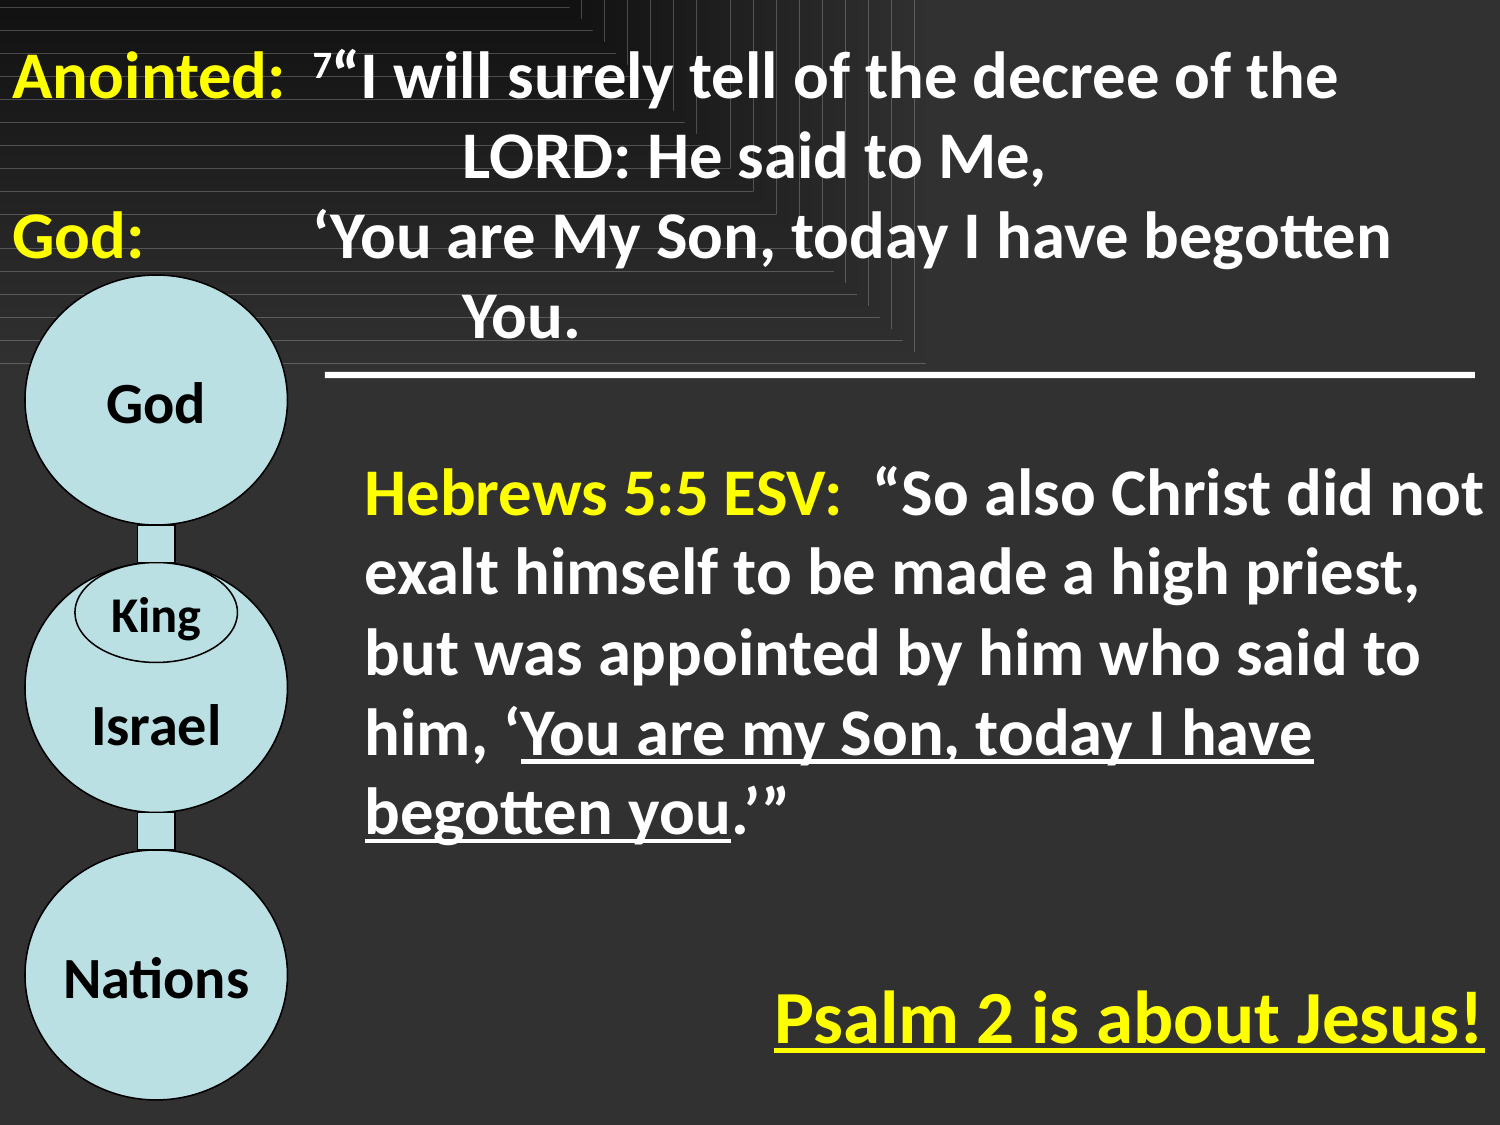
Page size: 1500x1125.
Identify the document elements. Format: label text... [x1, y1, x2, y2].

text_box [24, 274, 288, 1101]
text_box Anointed: 7“I will surely tell of the decree of the LORD: He said to Me, God: ‘You are My Son, today I have begotten You. [12, 24, 1500, 360]
text_box Hebrews 5:5 ESV: “So also Christ did not exalt himself to be made a high priest, but was appointed by him who said to him, ‘You are my Son, today I have begotten you.’” Psalm 2 is about Jesus! [350, 440, 1500, 1066]
